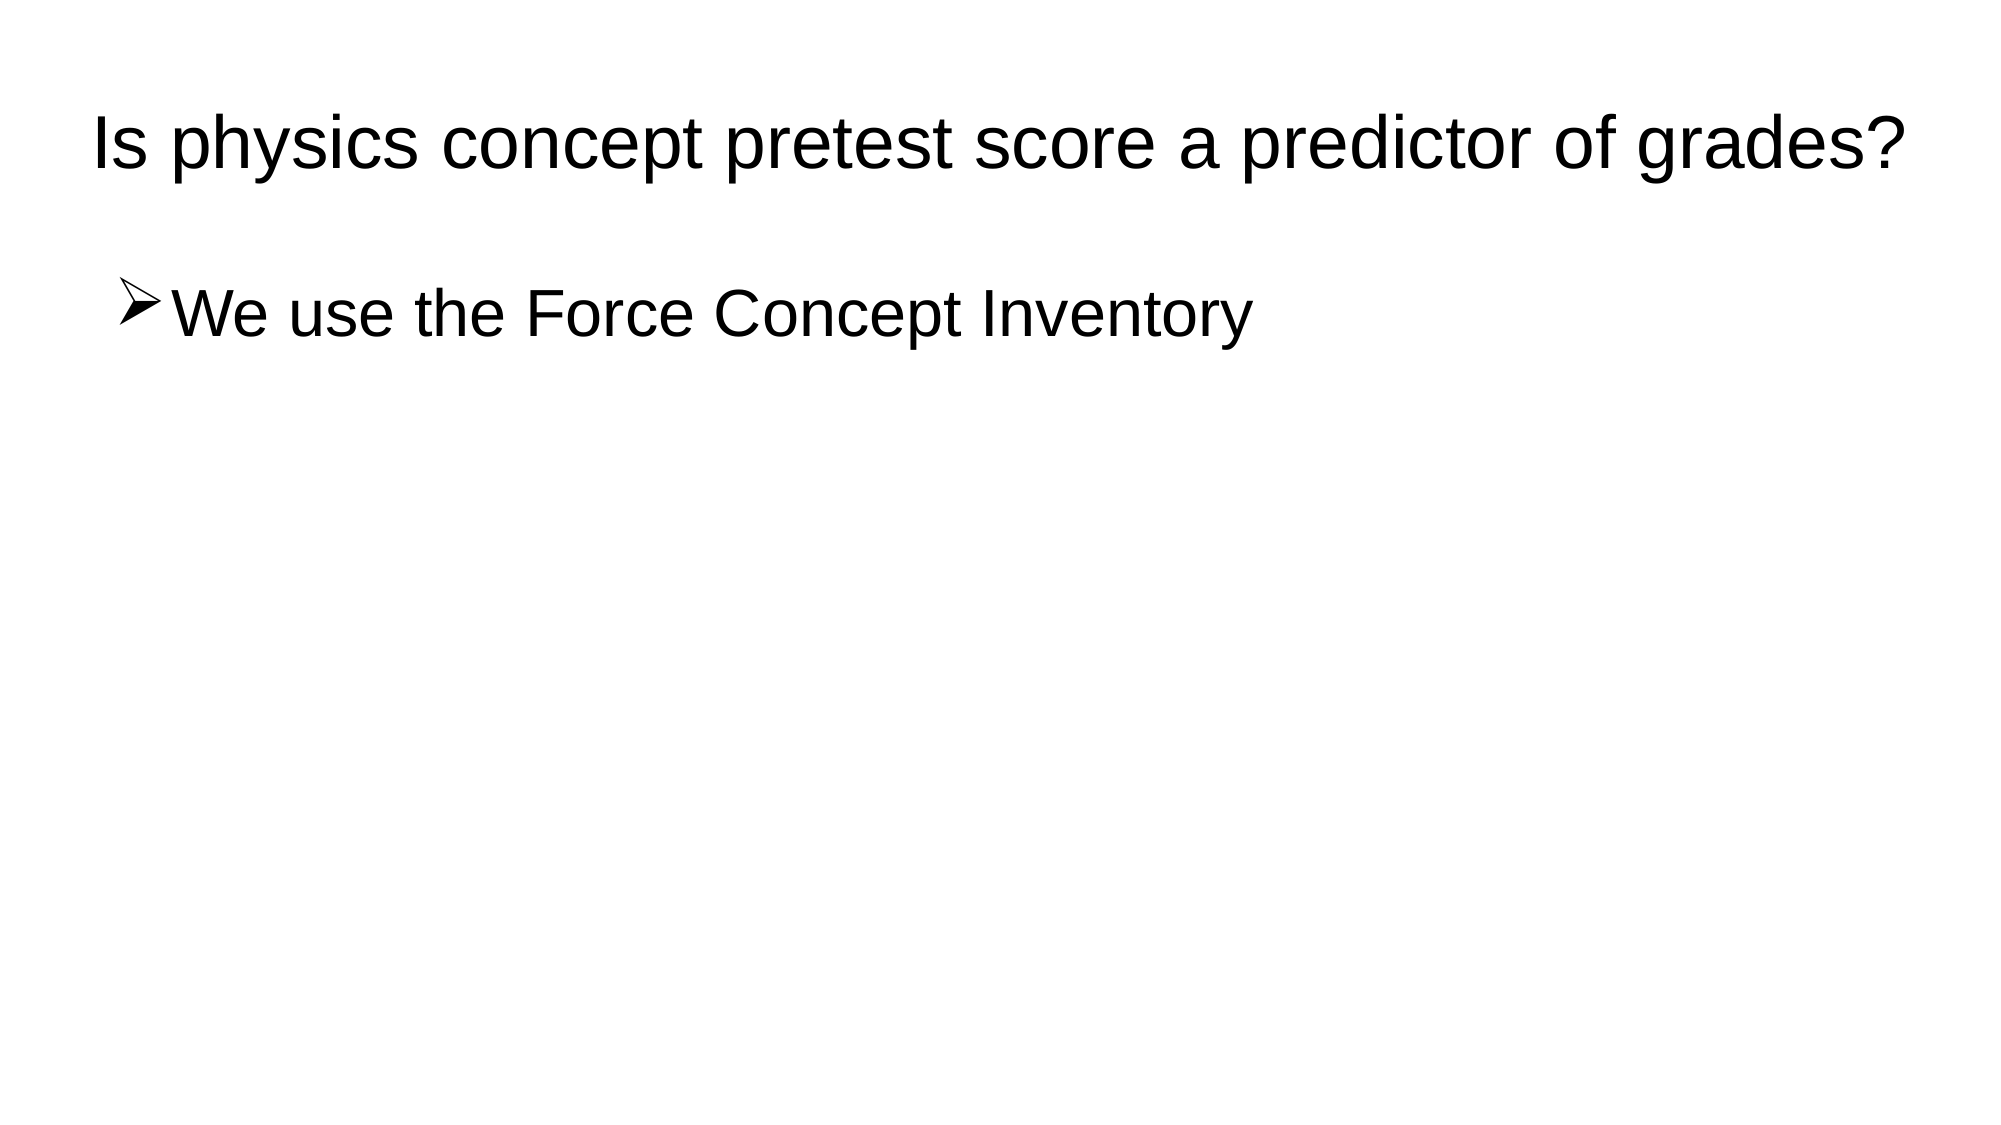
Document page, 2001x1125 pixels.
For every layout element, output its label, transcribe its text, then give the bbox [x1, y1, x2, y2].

list We use the Force Concept Inventory [99, 262, 1901, 1076]
title Is physics concept pretest score a predictor of grades? [62, 44, 1938, 233]
